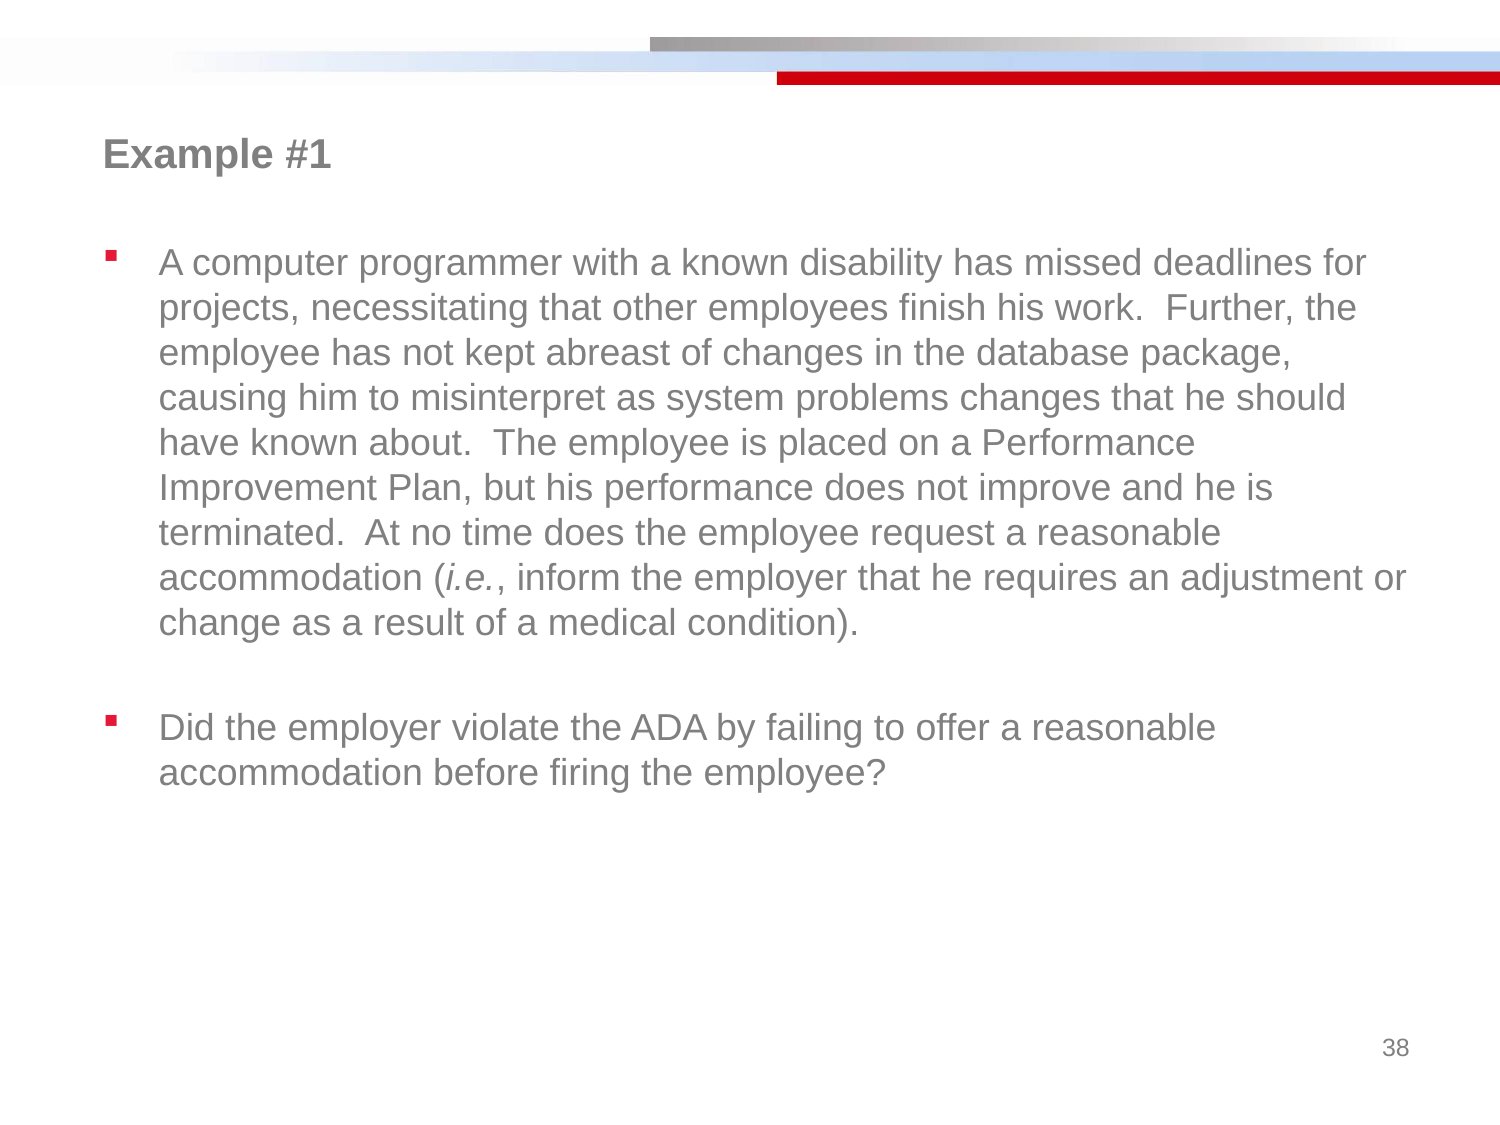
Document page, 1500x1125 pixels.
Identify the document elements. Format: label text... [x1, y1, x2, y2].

slide_number 38 [1074, 1024, 1425, 1103]
picture [0, 37, 1500, 85]
list Example #1 A computer programmer with a known disability has missed deadlines for projects, necessitating that other employees finish his work. Further, the employee has not kept abreast of changes in the database package, causing him to misinterpret as system problems changes that he should have known about. The employee is placed on a Performance Improvement Plan, but his performance does not improve and he is terminated. At no time does the employee request a reasonable accommodation (i.e., inform the employer that he requires an adjustment or change as a result of a medical condition). Did the employer violate the ADA by failing to offer a reasonable accommodation before firing the employee? [87, 125, 1438, 1103]
